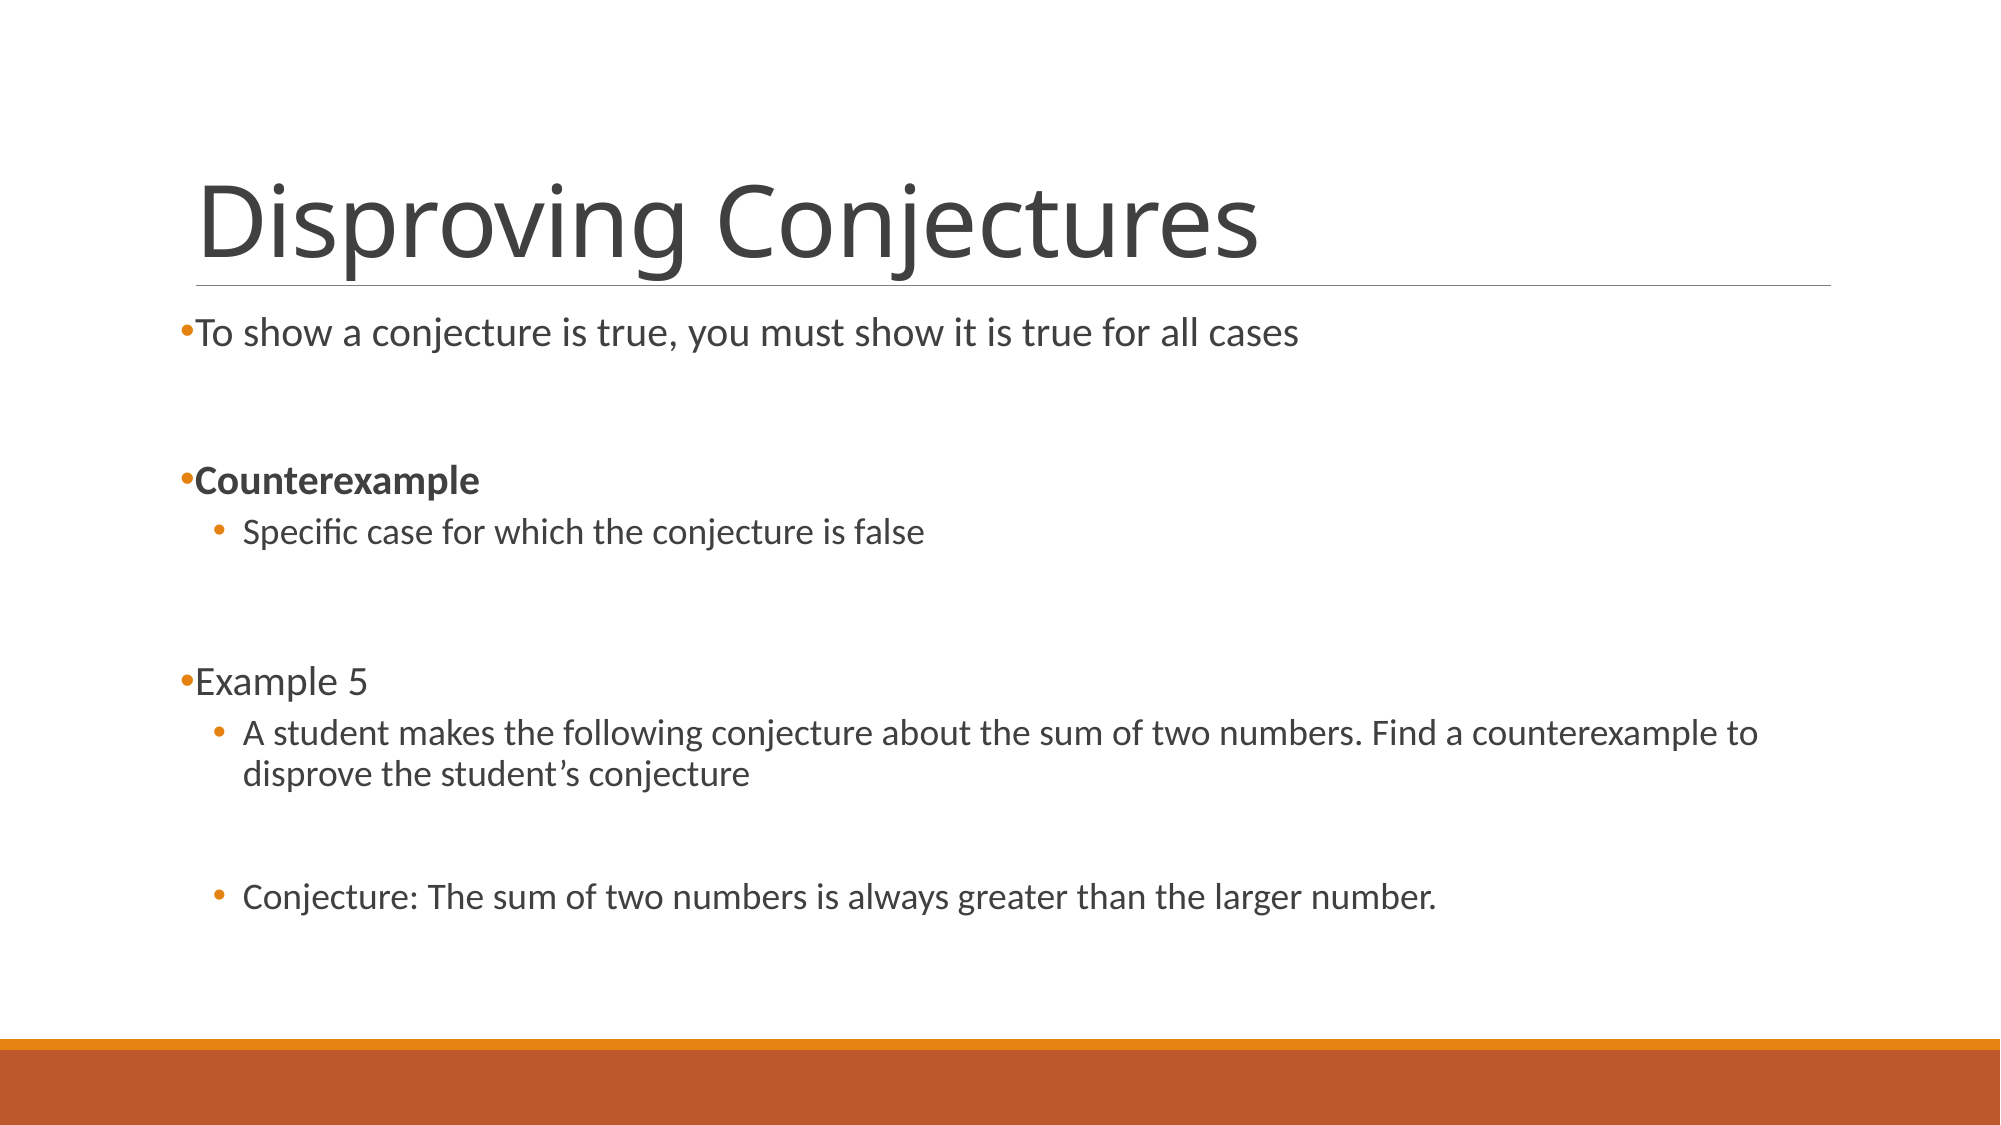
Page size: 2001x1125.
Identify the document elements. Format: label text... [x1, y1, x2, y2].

list To show a conjecture is true, you must show it is true for all cases Counterexample Specific case for which the conjecture is false Example 5 A student makes the following conjecture about the sum of two numbers. Find a counterexample to disprove the student’s conjecture Conjecture: The sum of two numbers is always greater than the larger number. [180, 302, 1830, 963]
title Disproving Conjectures [180, 47, 1830, 285]
